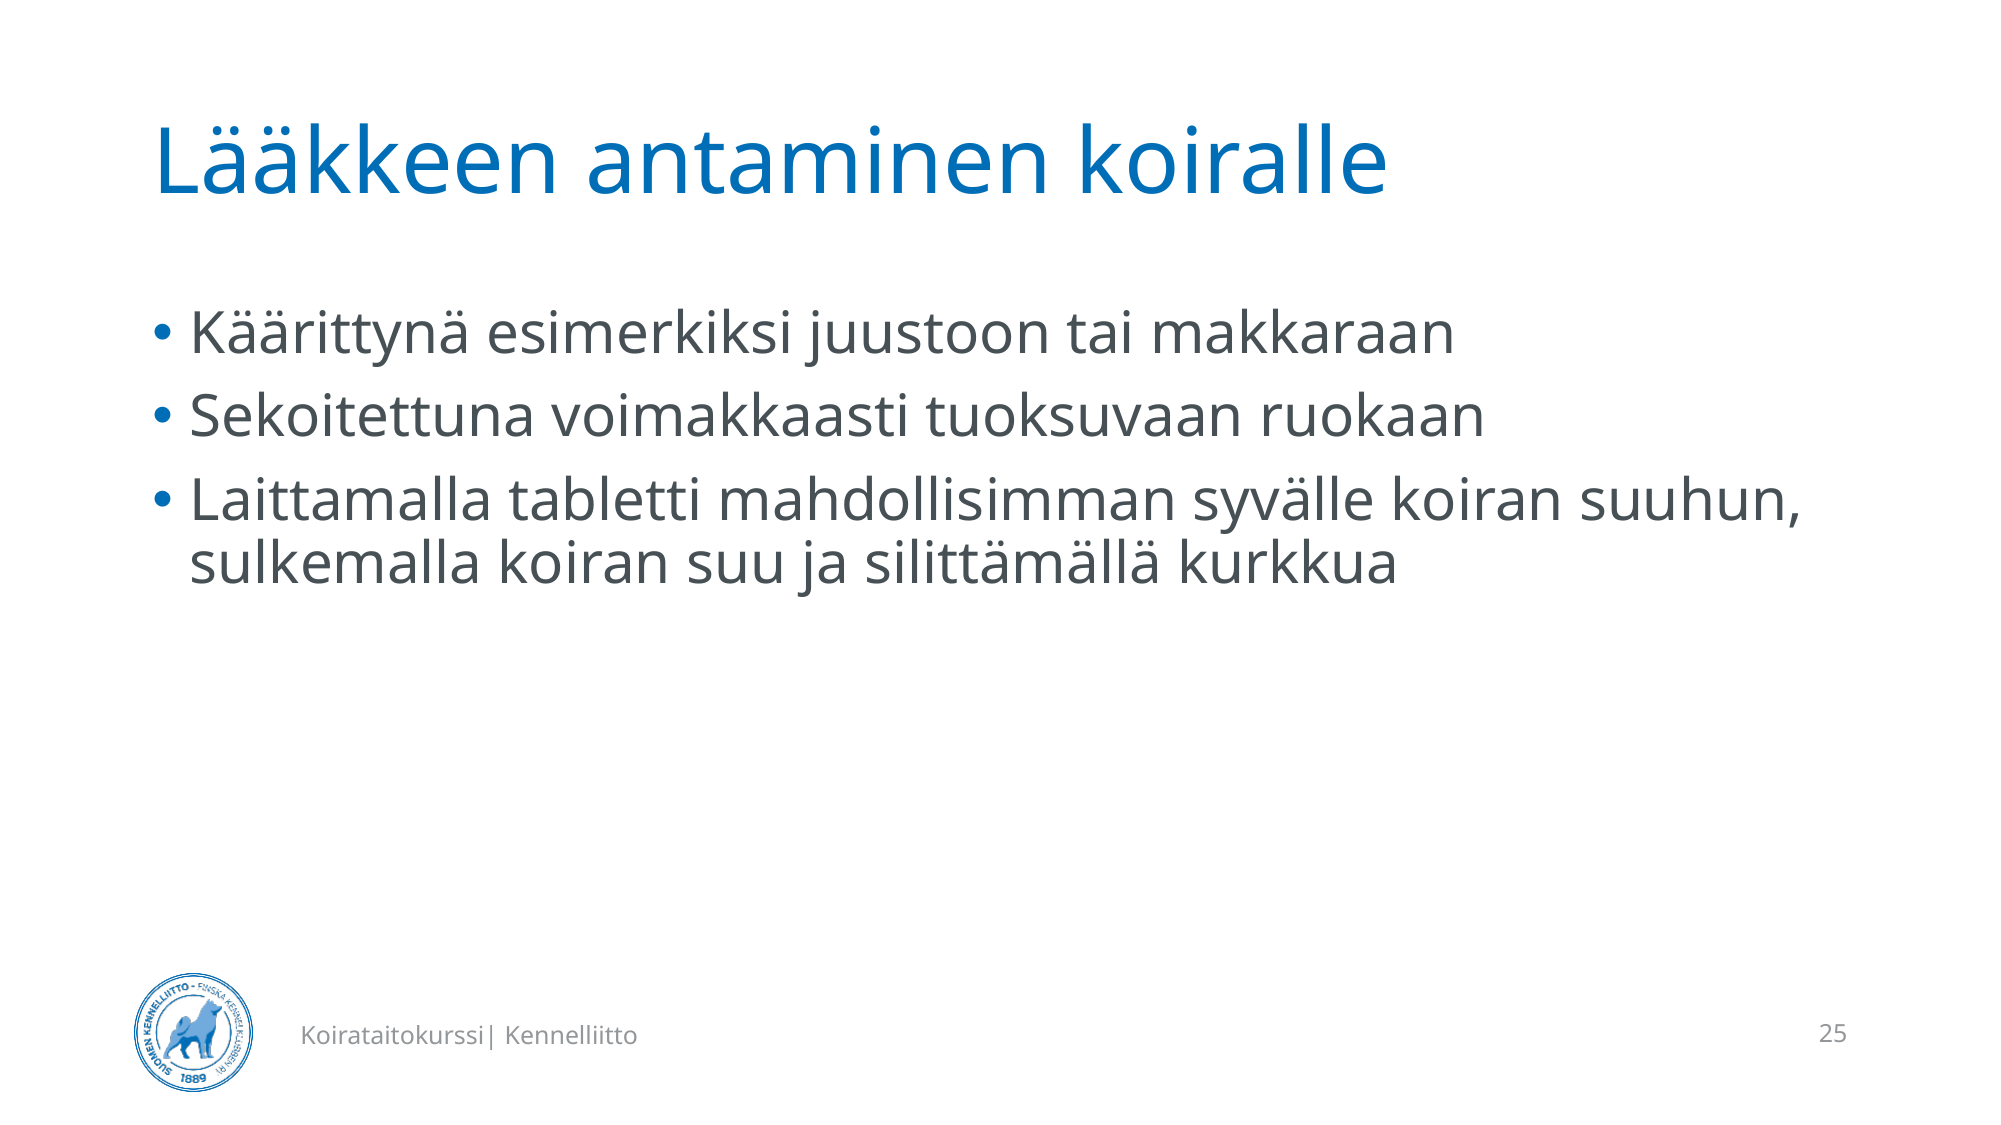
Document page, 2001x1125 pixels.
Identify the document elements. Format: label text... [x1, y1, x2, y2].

picture [134, 973, 253, 1092]
footer Koirataitokurssi| Kennelliitto [285, 1004, 926, 1065]
title Lääkkeen antaminen koiralle [137, 55, 1863, 274]
slide_number 25 [1739, 1004, 1863, 1065]
list Käärittynä esimerkiksi juustoon tai makkaraan Sekoitettuna voimakkaasti tuoksuvaan ruokaan Laittamalla tabletti mahdollisimman syvälle koiran suuhun, sulkemalla koiran suu ja silittämällä kurkkua [137, 295, 1863, 1025]
